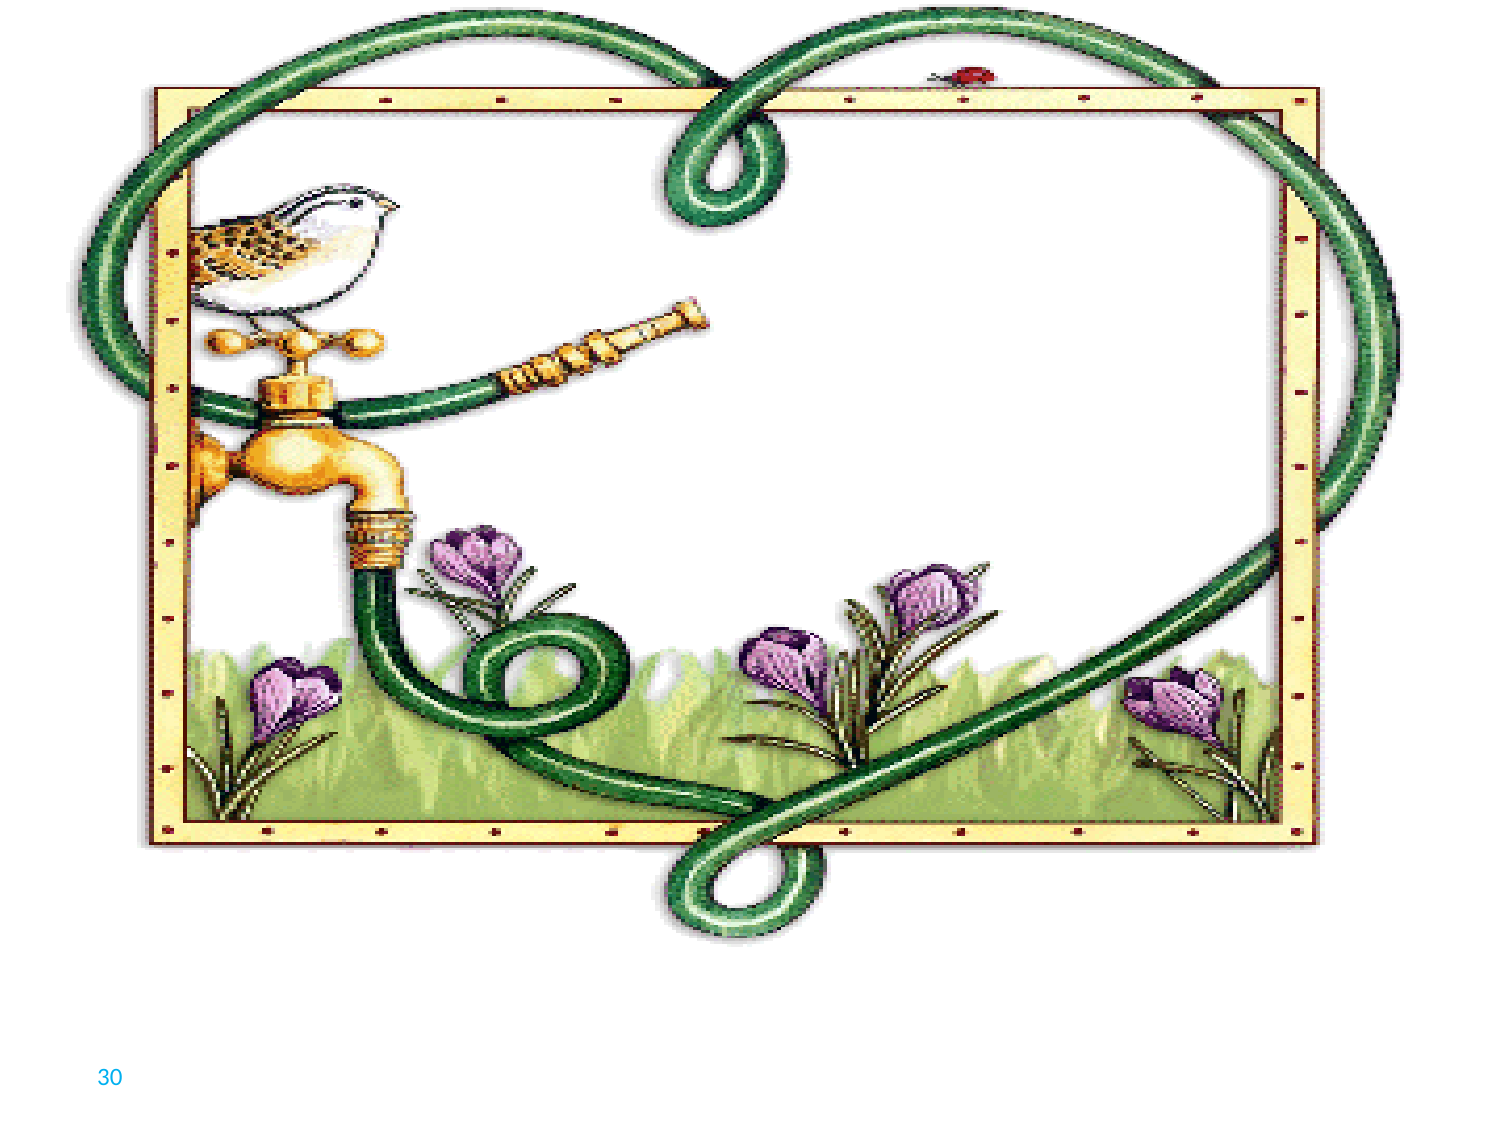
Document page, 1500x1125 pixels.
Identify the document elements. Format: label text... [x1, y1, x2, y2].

picture [62, 0, 1413, 951]
slide_number 30 [50, 1037, 138, 1113]
